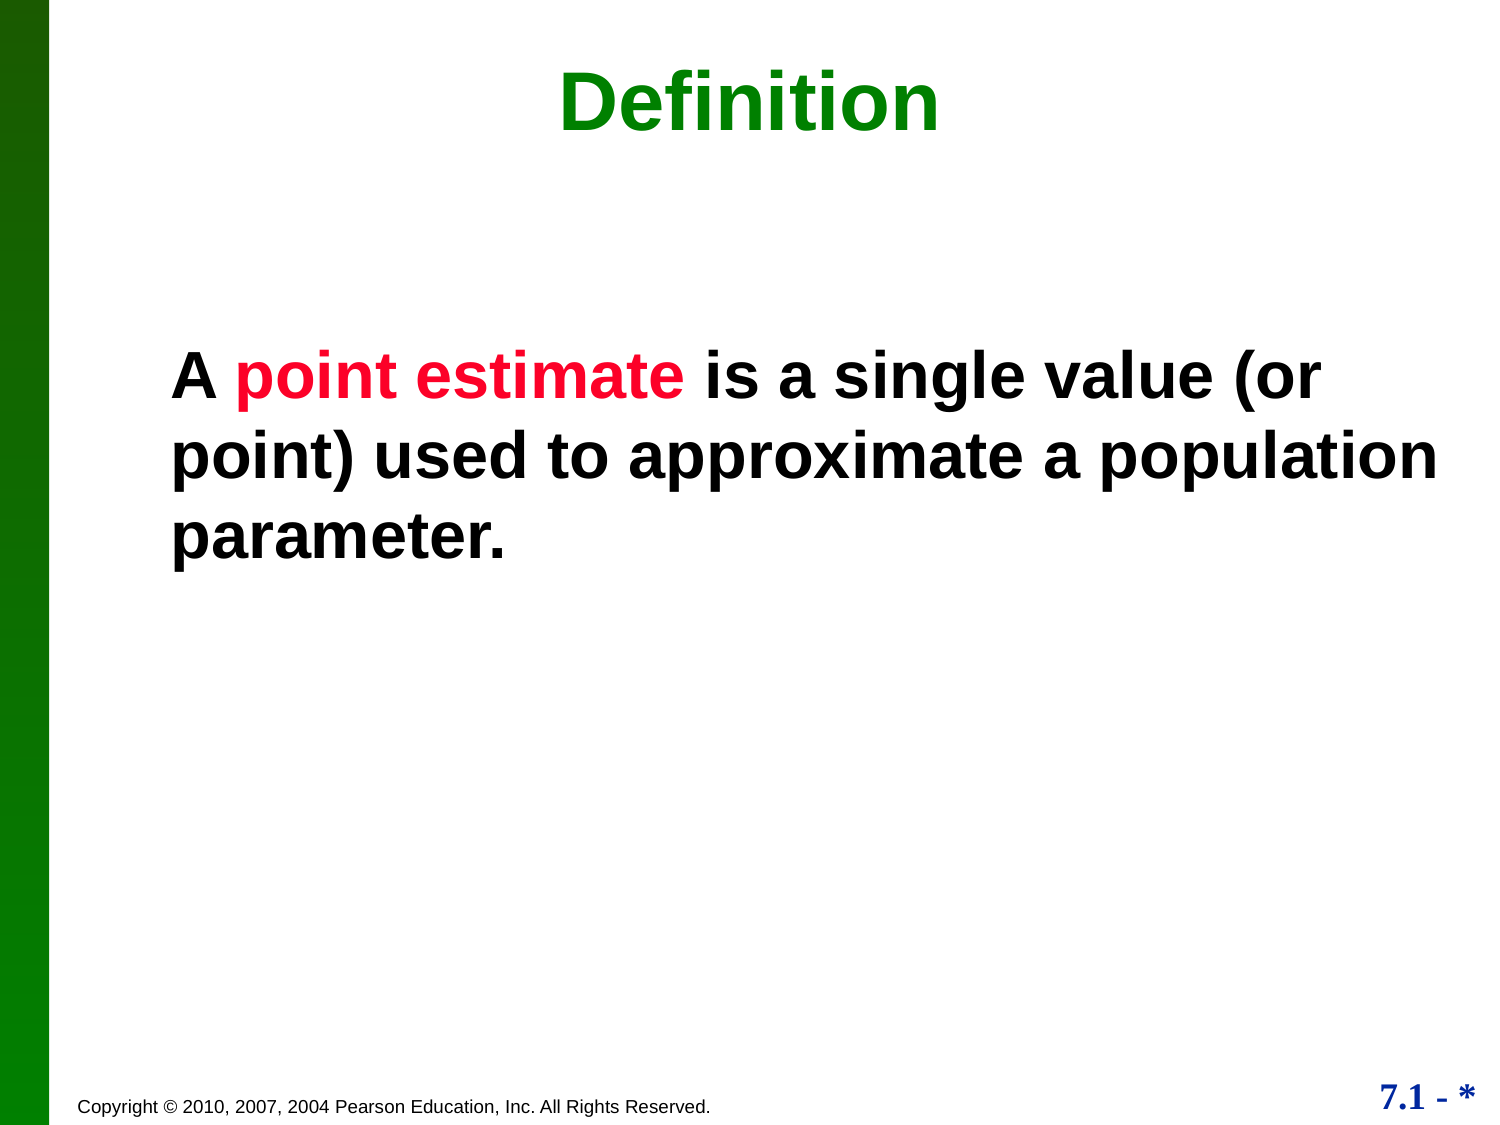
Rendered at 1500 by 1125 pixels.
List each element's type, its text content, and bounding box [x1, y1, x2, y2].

list A point estimate is a single value (or point) used to approximate a population parameter. [80, 324, 1468, 700]
title Definition [112, 14, 1388, 155]
